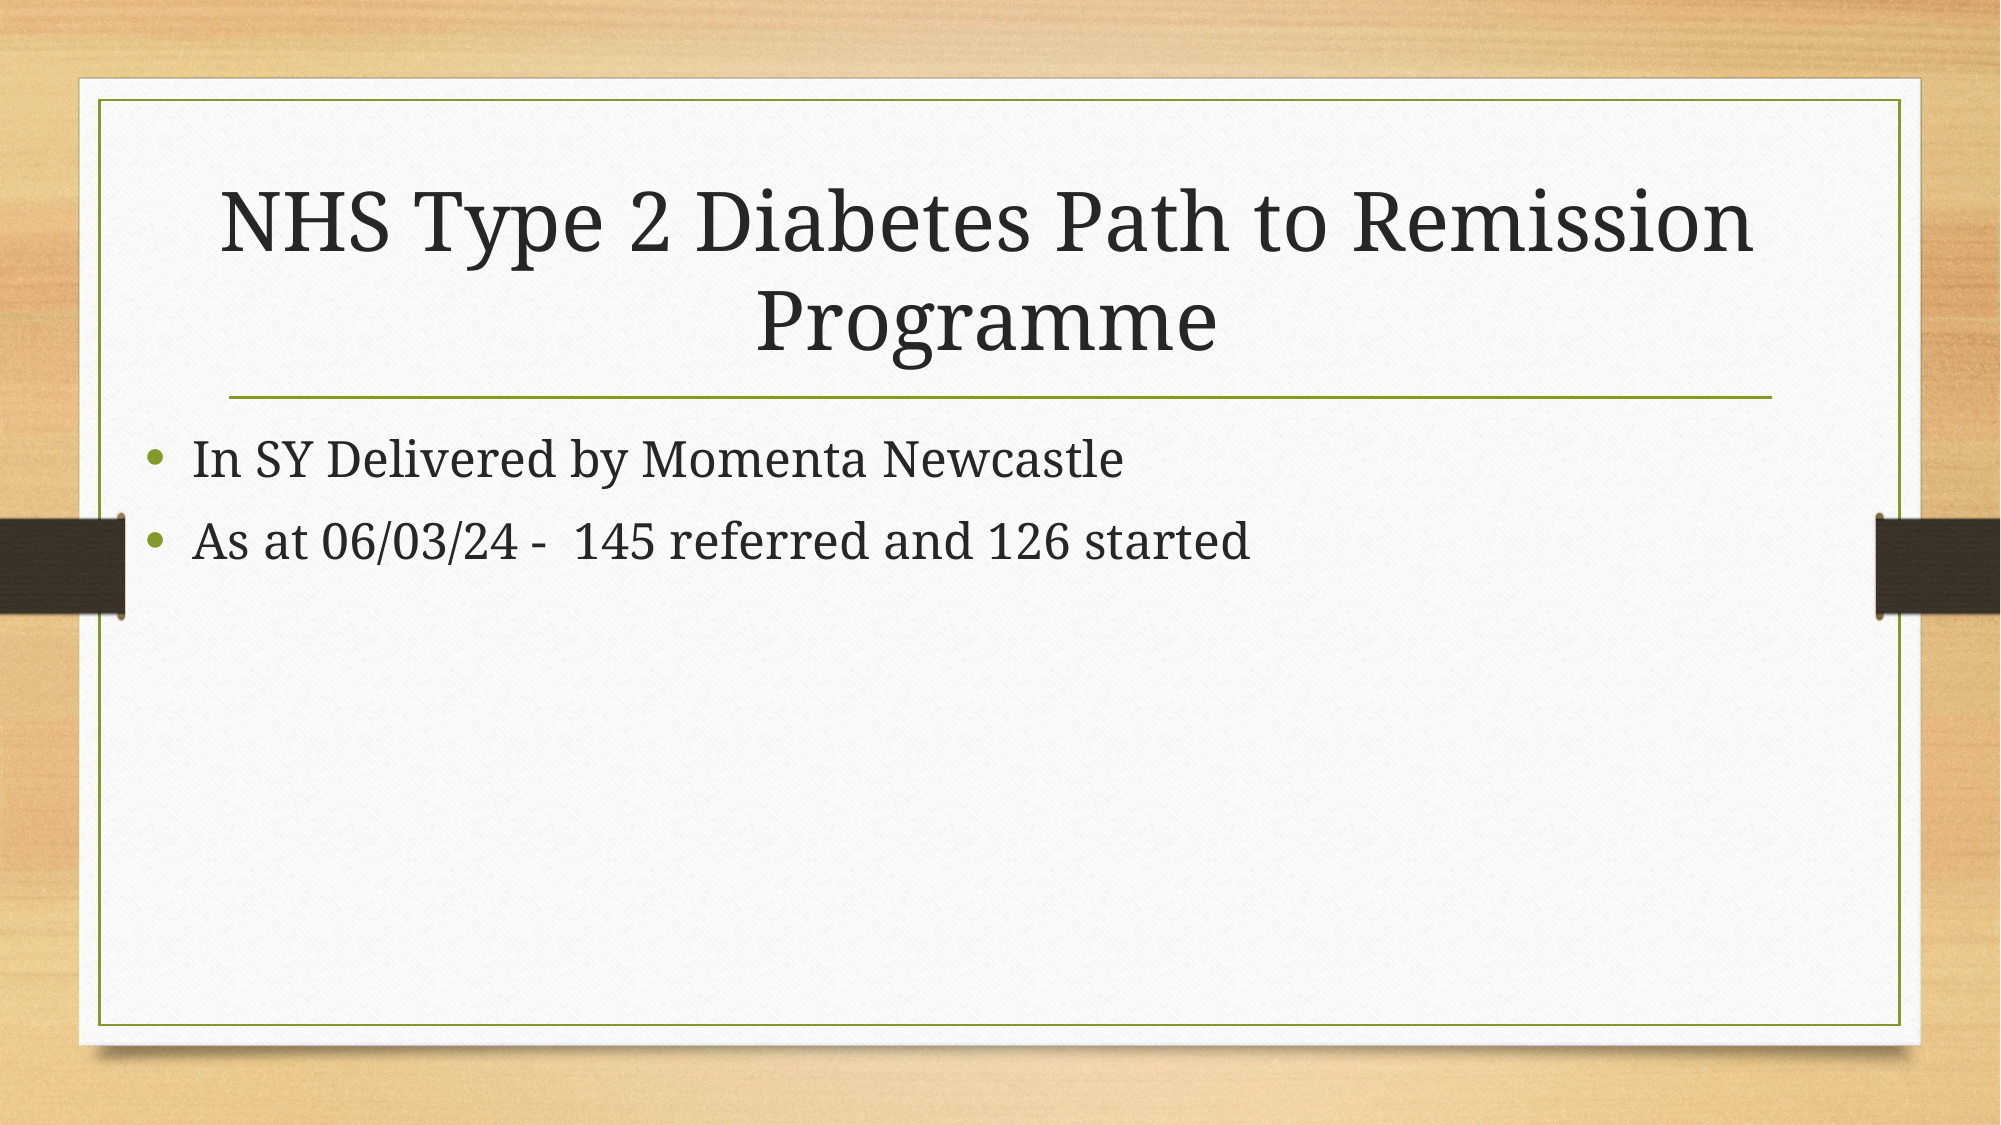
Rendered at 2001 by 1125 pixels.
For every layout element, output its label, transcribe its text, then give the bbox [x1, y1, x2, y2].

list In SY Delivered by Momenta Newcastle As at 06/03/24 - 145 referred and 126 started [130, 419, 1866, 964]
title NHS Type 2 Diabetes Path to Remission Programme [110, 161, 1866, 375]
picture [0, 0, 2001, 1125]
